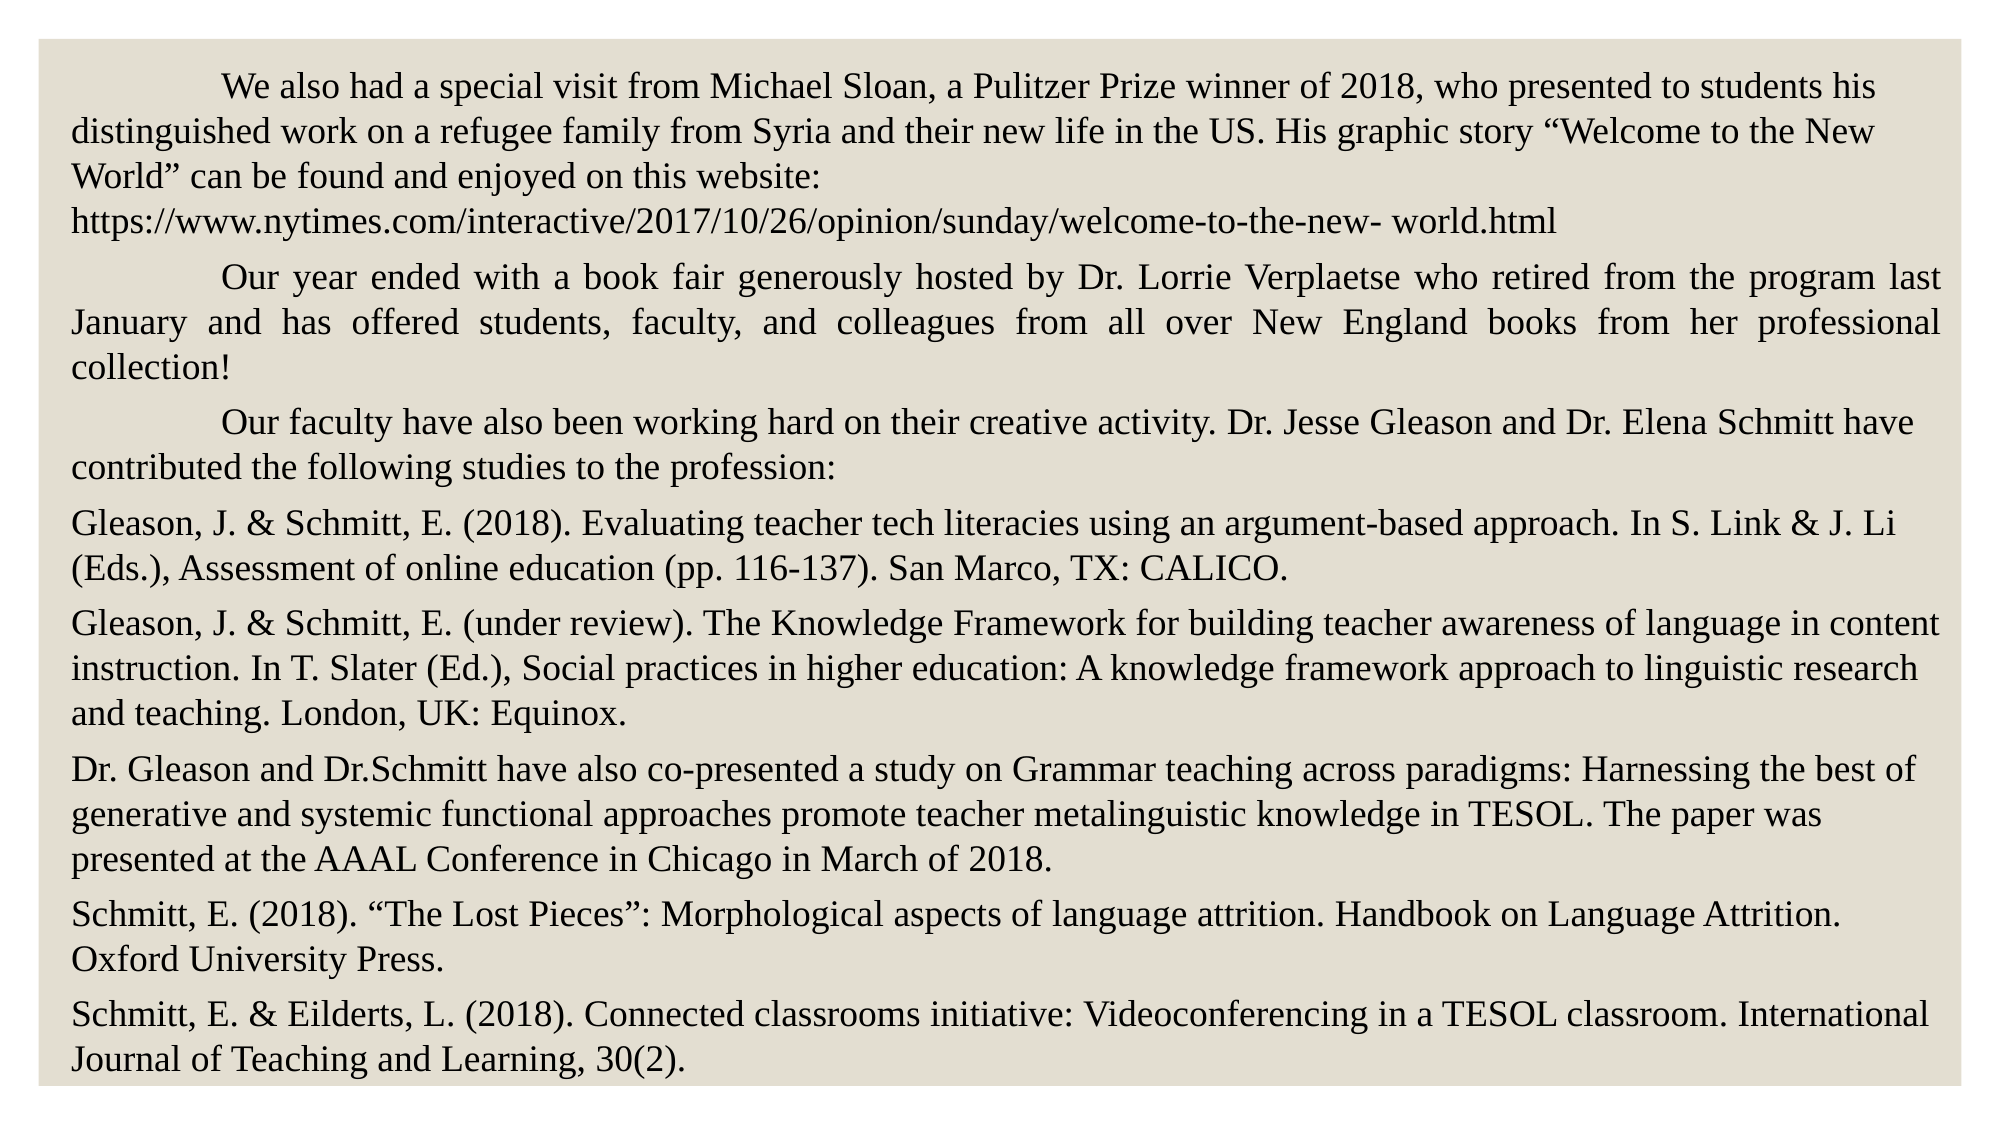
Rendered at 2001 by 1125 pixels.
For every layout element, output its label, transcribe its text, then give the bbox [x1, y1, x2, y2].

text_box We also had a special visit from Michael Sloan, a Pulitzer Prize winner of 2018, who presented to students his distinguished work on a refugee family from Syria and their new life in the US. His graphic story “Welcome to the New World” can be found and enjoyed on this website: https://www.nytimes.com/interactive/2017/10/26/opinion/sunday/welcome-to-the-new- world.html Our year ended with a book fair generously hosted by Dr. Lorrie Verplaetse who retired from the program last January and has offered students, faculty, and colleagues from all over New England books from her professional collection! Our faculty have also been working hard on their creative activity. Dr. Jesse Gleason and Dr. Elena Schmitt have contributed the following studies to the profession: Gleason, J. & Schmitt, E. (2018). Evaluating teacher tech literacies using an argument-based approach. In S. Link & J. Li (Eds.), Assessment of online education (pp. 116-137). San Marco, TX: CALICO. Gleason, J. & Schmitt, E. (under review). The Knowledge Framework for building teacher awareness of language in content instruction. In T. Slater (Ed.), Social practices in higher education: A knowledge framework approach to linguistic research and teaching. London, UK: Equinox. Dr. Gleason and Dr.Schmitt have also co-presented a study on Grammar teaching across paradigms: Harnessing the best of generative and systemic functional approaches promote teacher metalinguistic knowledge in TESOL. The paper was presented at the AAAL Conference in Chicago in March of 2018. Schmitt, E. (2018). “The Lost Pieces”: Morphological aspects of language attrition. Handbook on Language Attrition. Oxford University Press. Schmitt, E. & Eilderts, L. (2018). Connected classrooms initiative: Videoconferencing in a TESOL classroom. International Journal of Teaching and Learning, 30(2). [56, 54, 1959, 1125]
